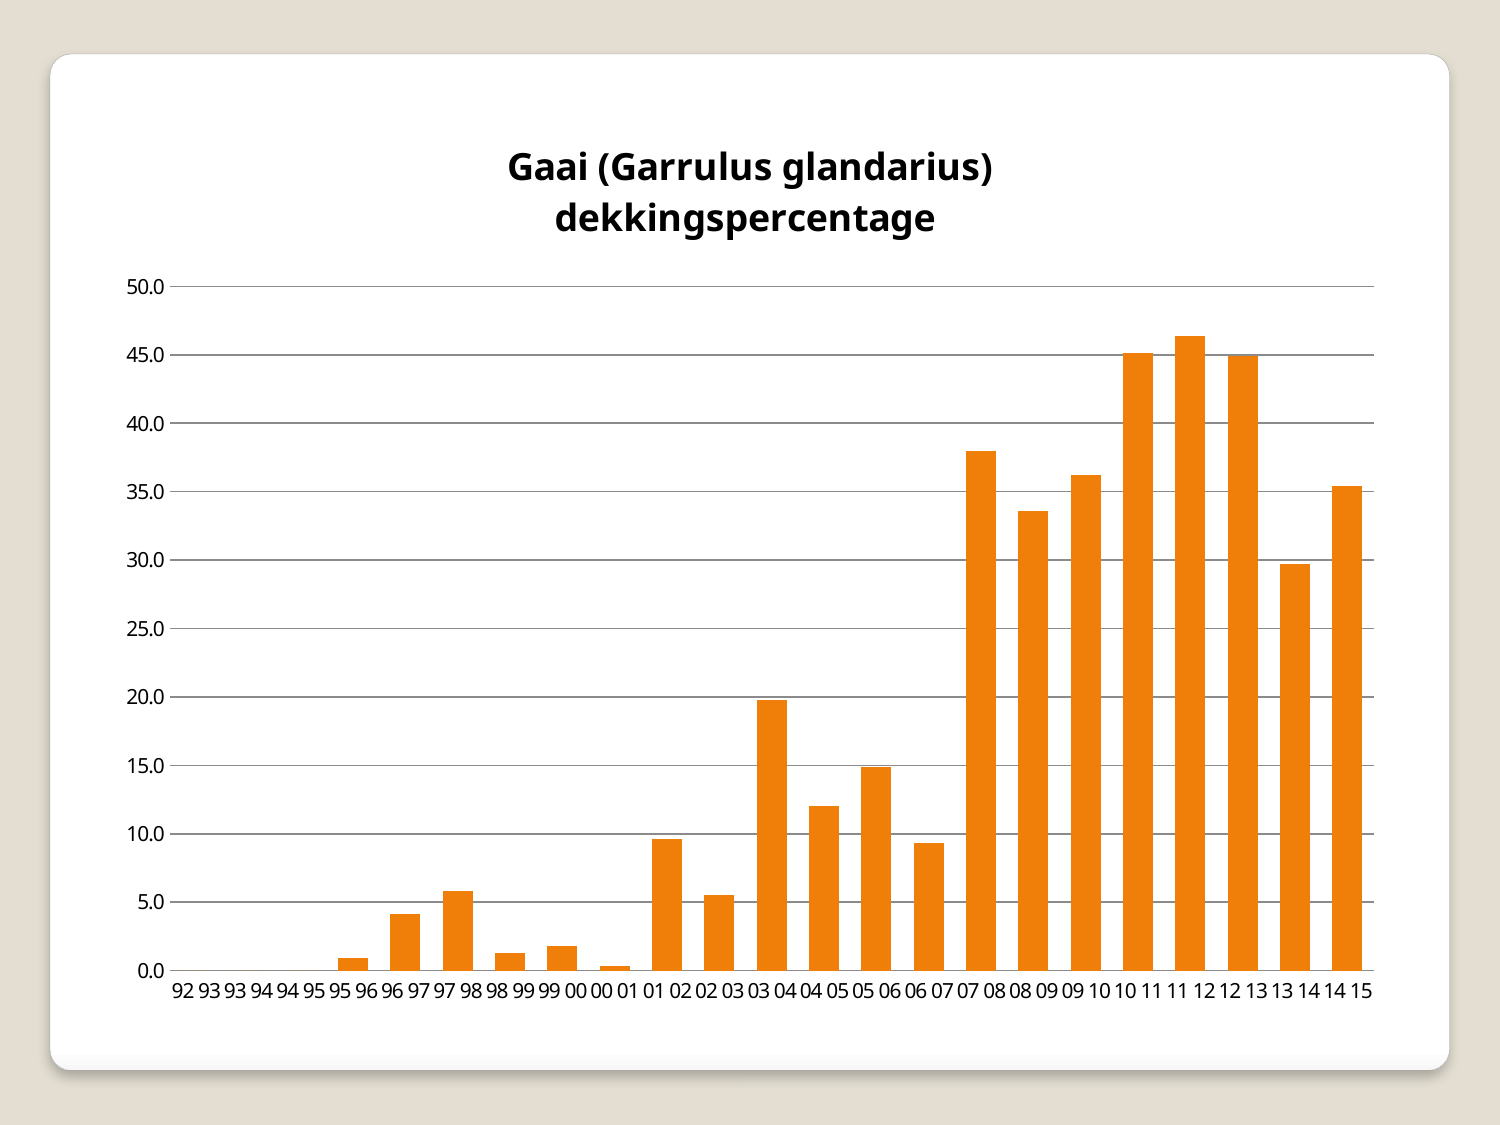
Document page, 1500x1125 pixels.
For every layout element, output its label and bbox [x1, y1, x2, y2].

chart [100, 101, 1400, 1024]
